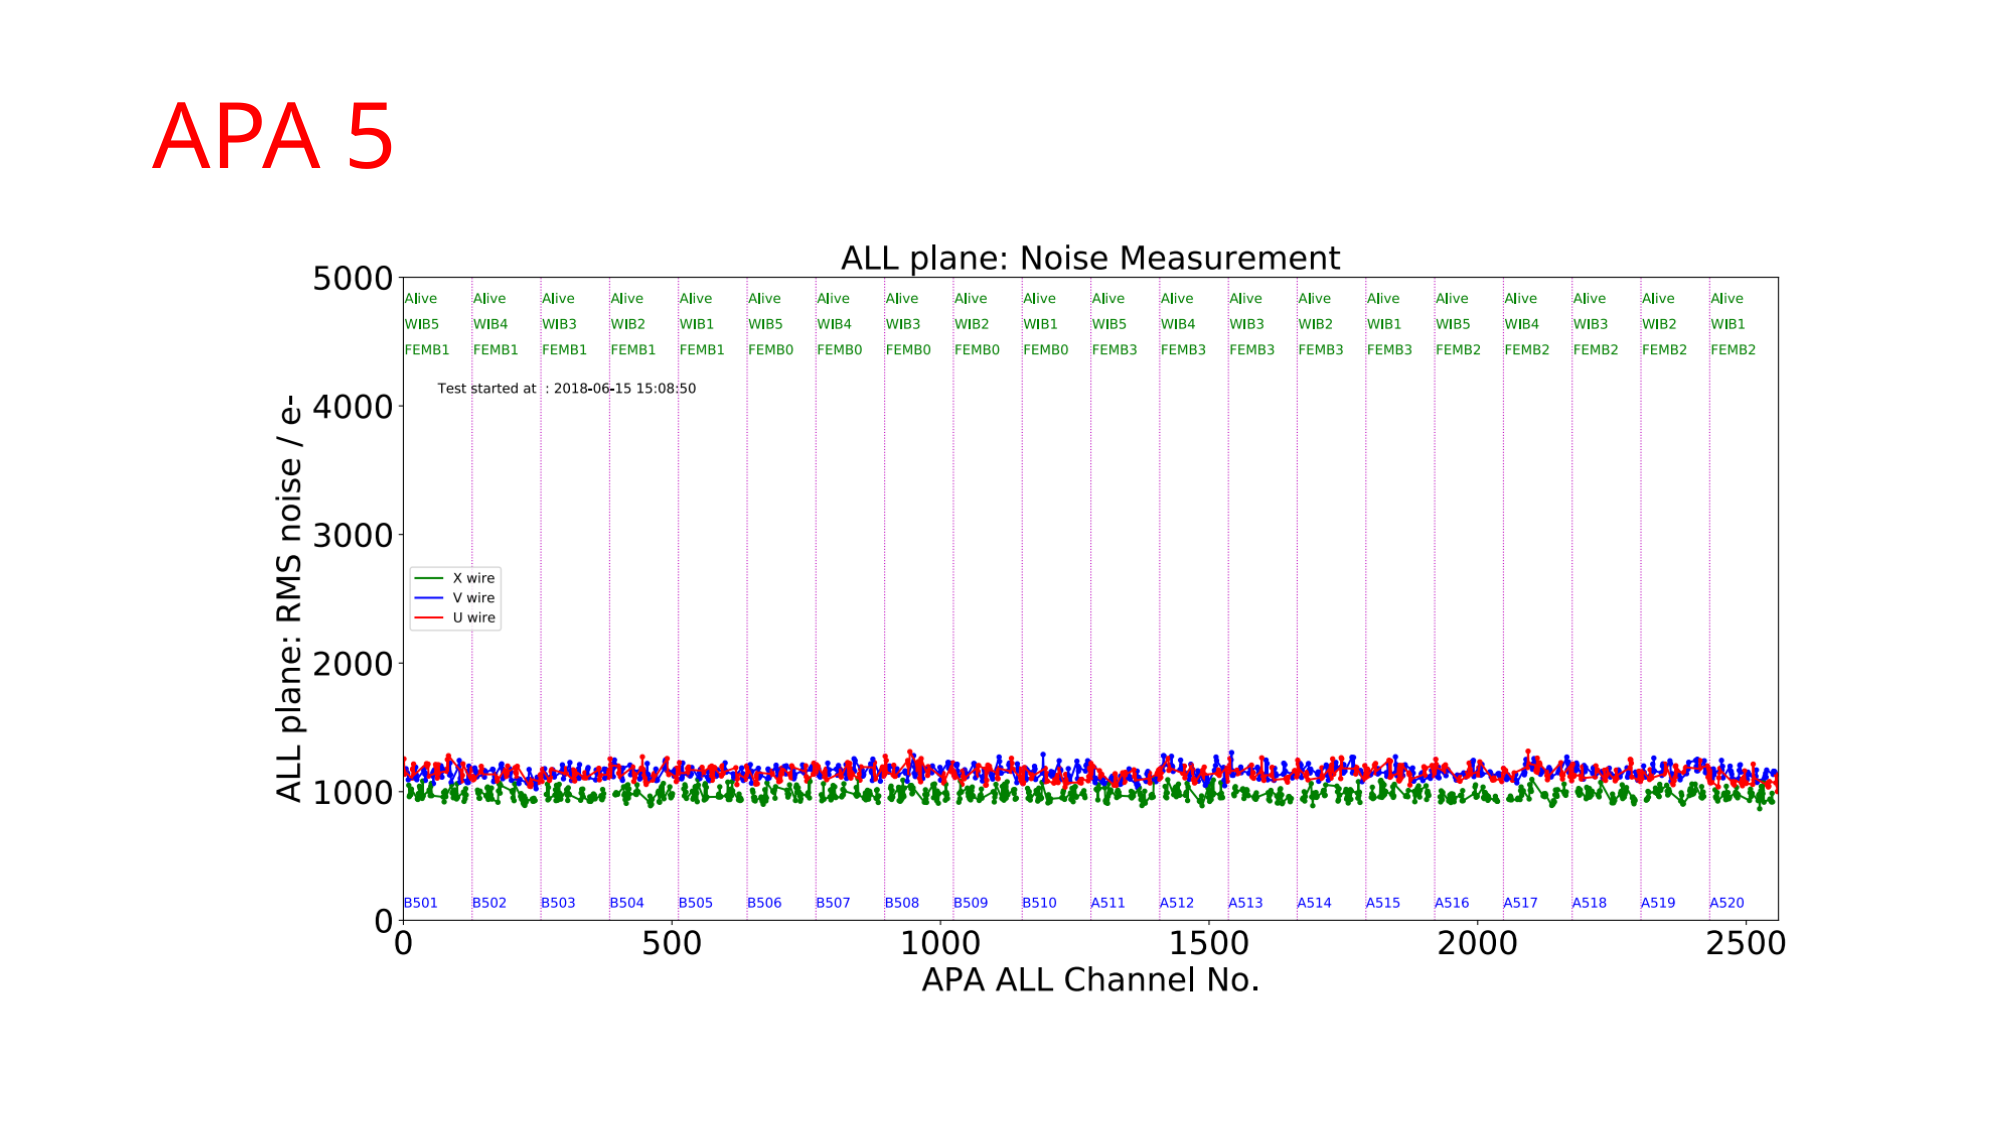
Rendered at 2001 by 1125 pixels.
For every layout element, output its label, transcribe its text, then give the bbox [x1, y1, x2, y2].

picture [260, 186, 1804, 1055]
title APA 5 [137, 59, 1863, 278]
